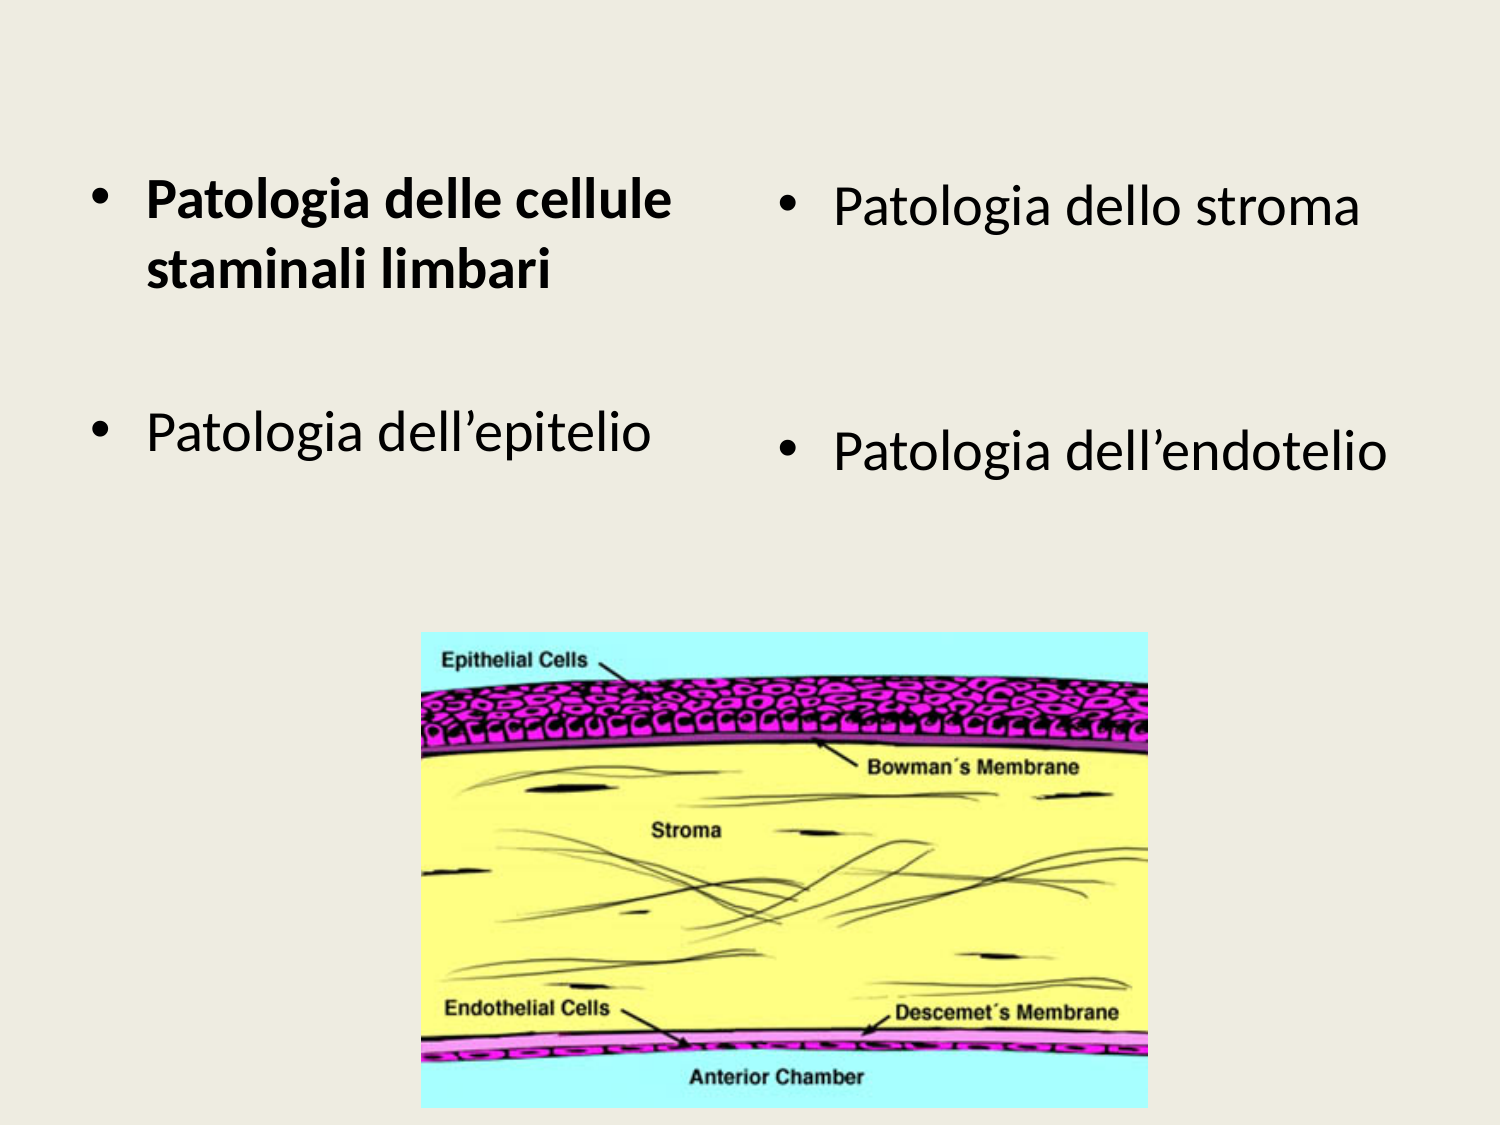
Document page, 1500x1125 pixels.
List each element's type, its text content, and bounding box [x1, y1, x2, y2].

list Patologia delle cellule staminali limbari Patologia dell’epitelio [75, 152, 738, 895]
picture [421, 632, 1149, 1108]
list Patologia dello stroma Patologia dell’endotelio [762, 159, 1425, 903]
